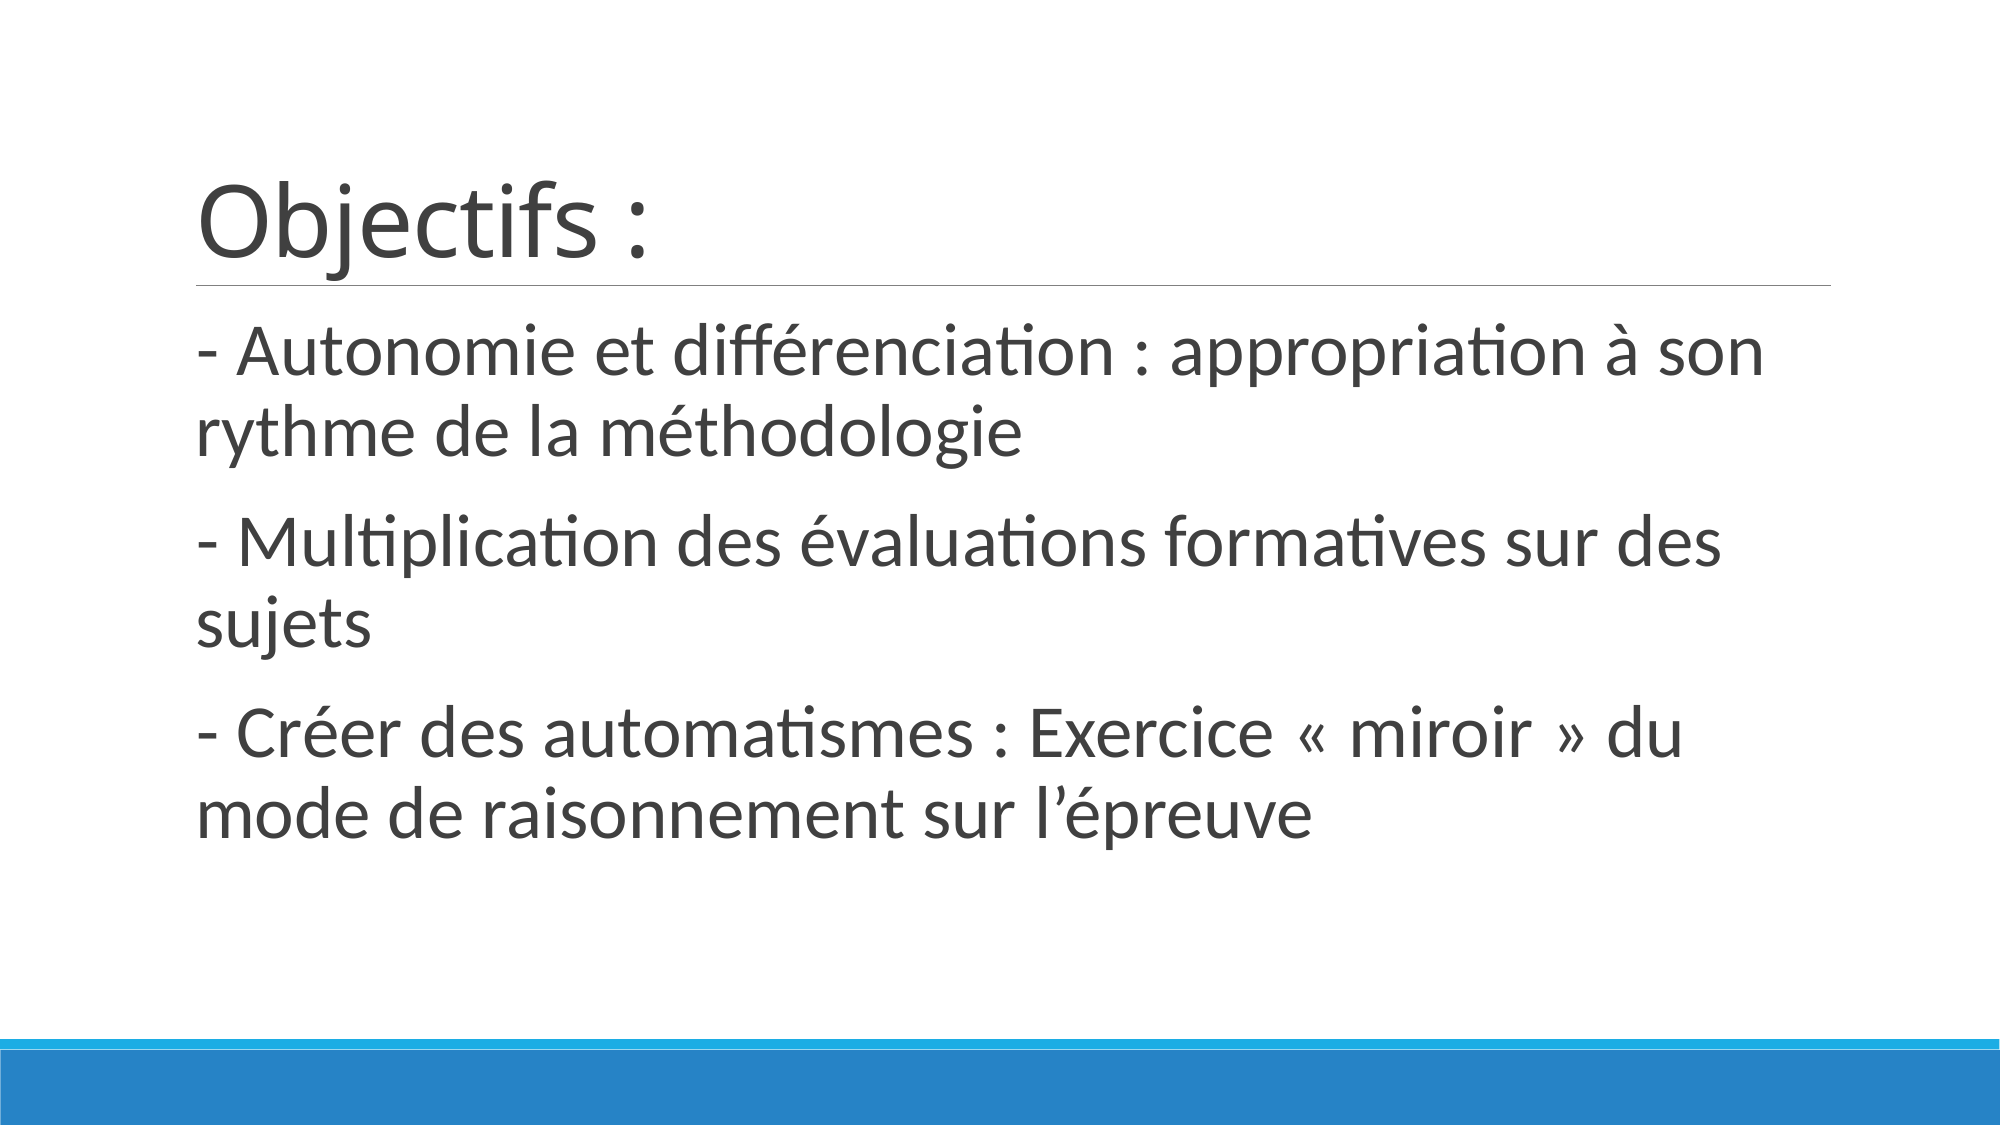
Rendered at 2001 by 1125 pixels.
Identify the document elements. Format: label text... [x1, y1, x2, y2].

title Objectifs : [180, 47, 1830, 285]
list - Autonomie et différenciation : appropriation à son rythme de la méthodologie - Multiplication des évaluations formatives sur des sujets - Créer des automatismes : Exercice « miroir » du mode de raisonnement sur l’épreuve [180, 302, 1830, 963]
